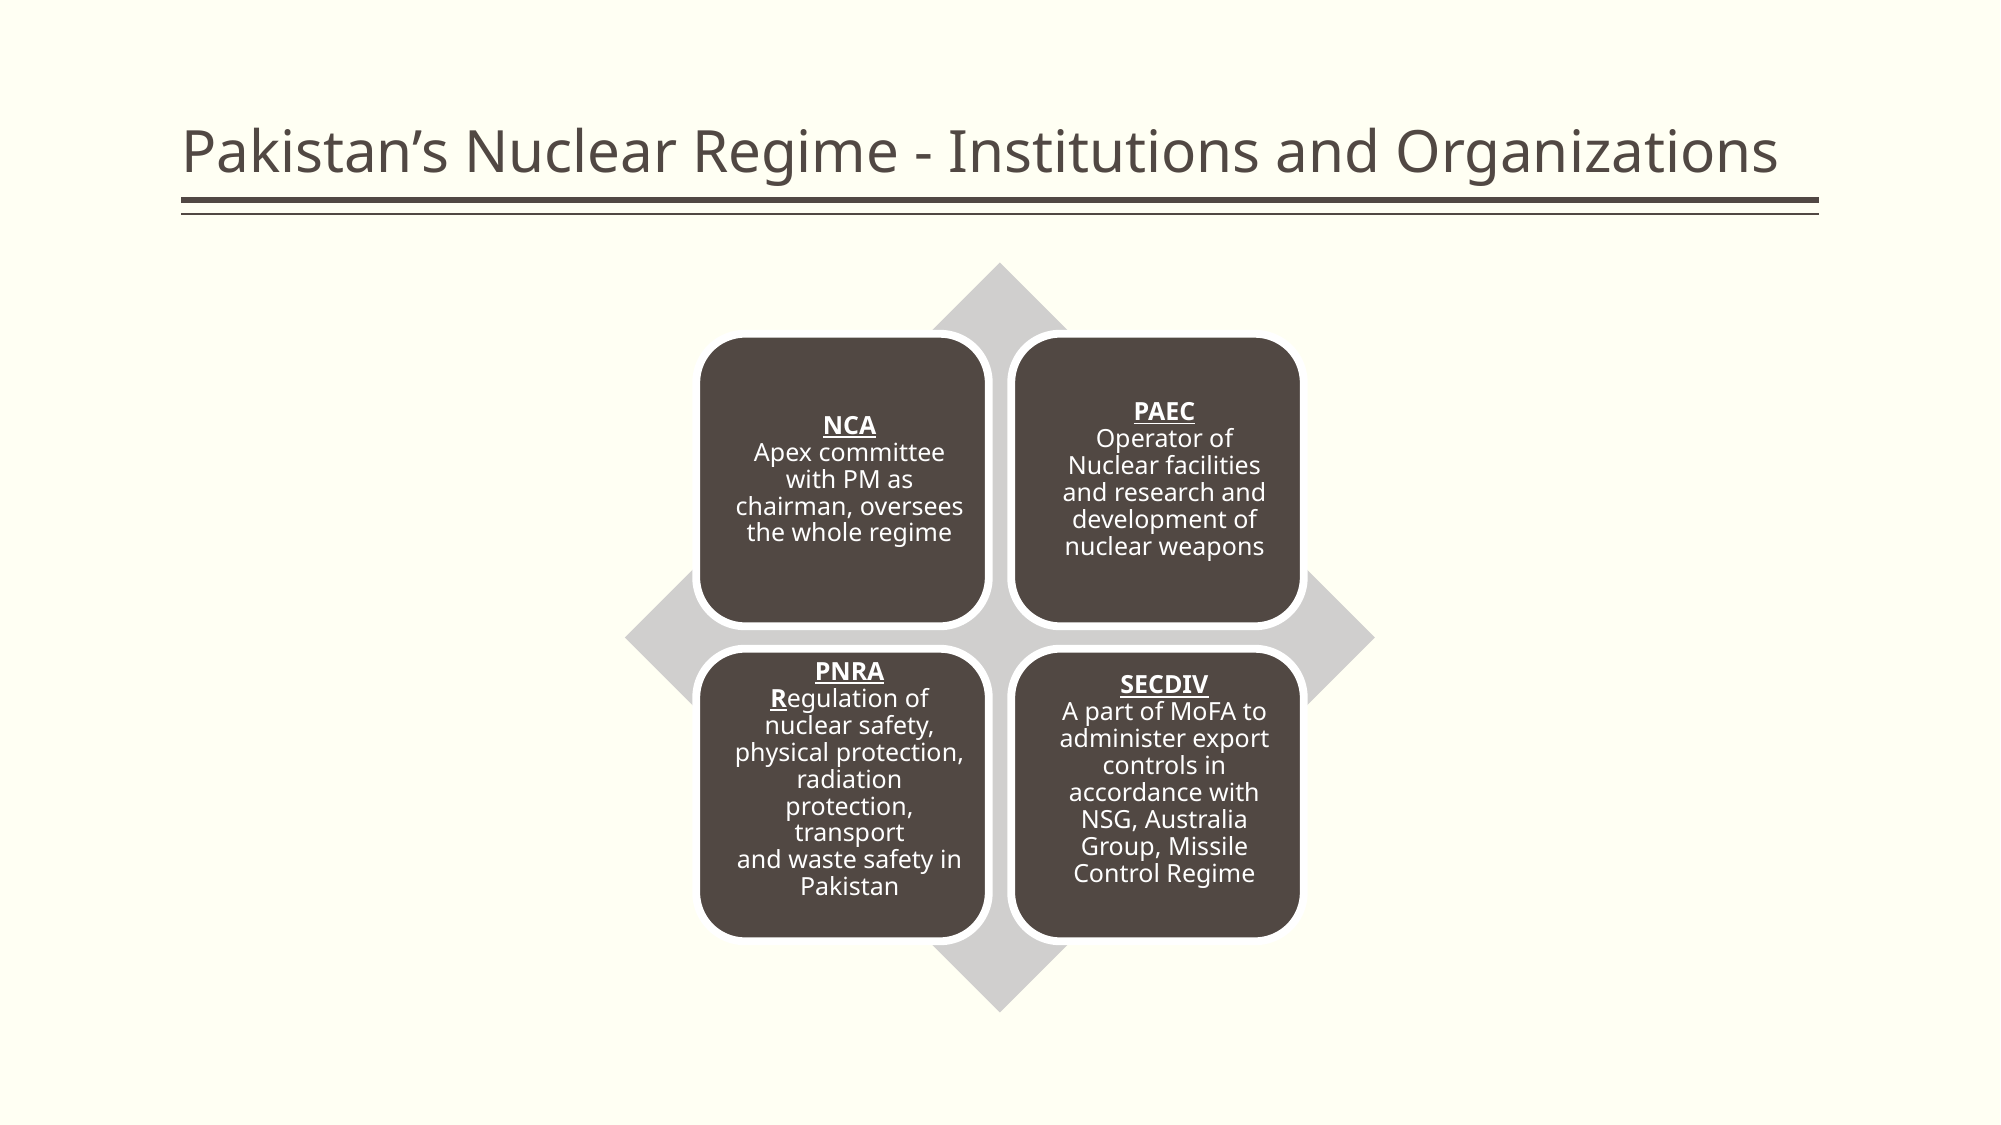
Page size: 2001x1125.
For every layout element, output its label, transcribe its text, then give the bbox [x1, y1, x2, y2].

title Pakistan’s Nuclear Regime - Institutions and Organizations [181, 12, 1819, 193]
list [181, 262, 1819, 1013]
